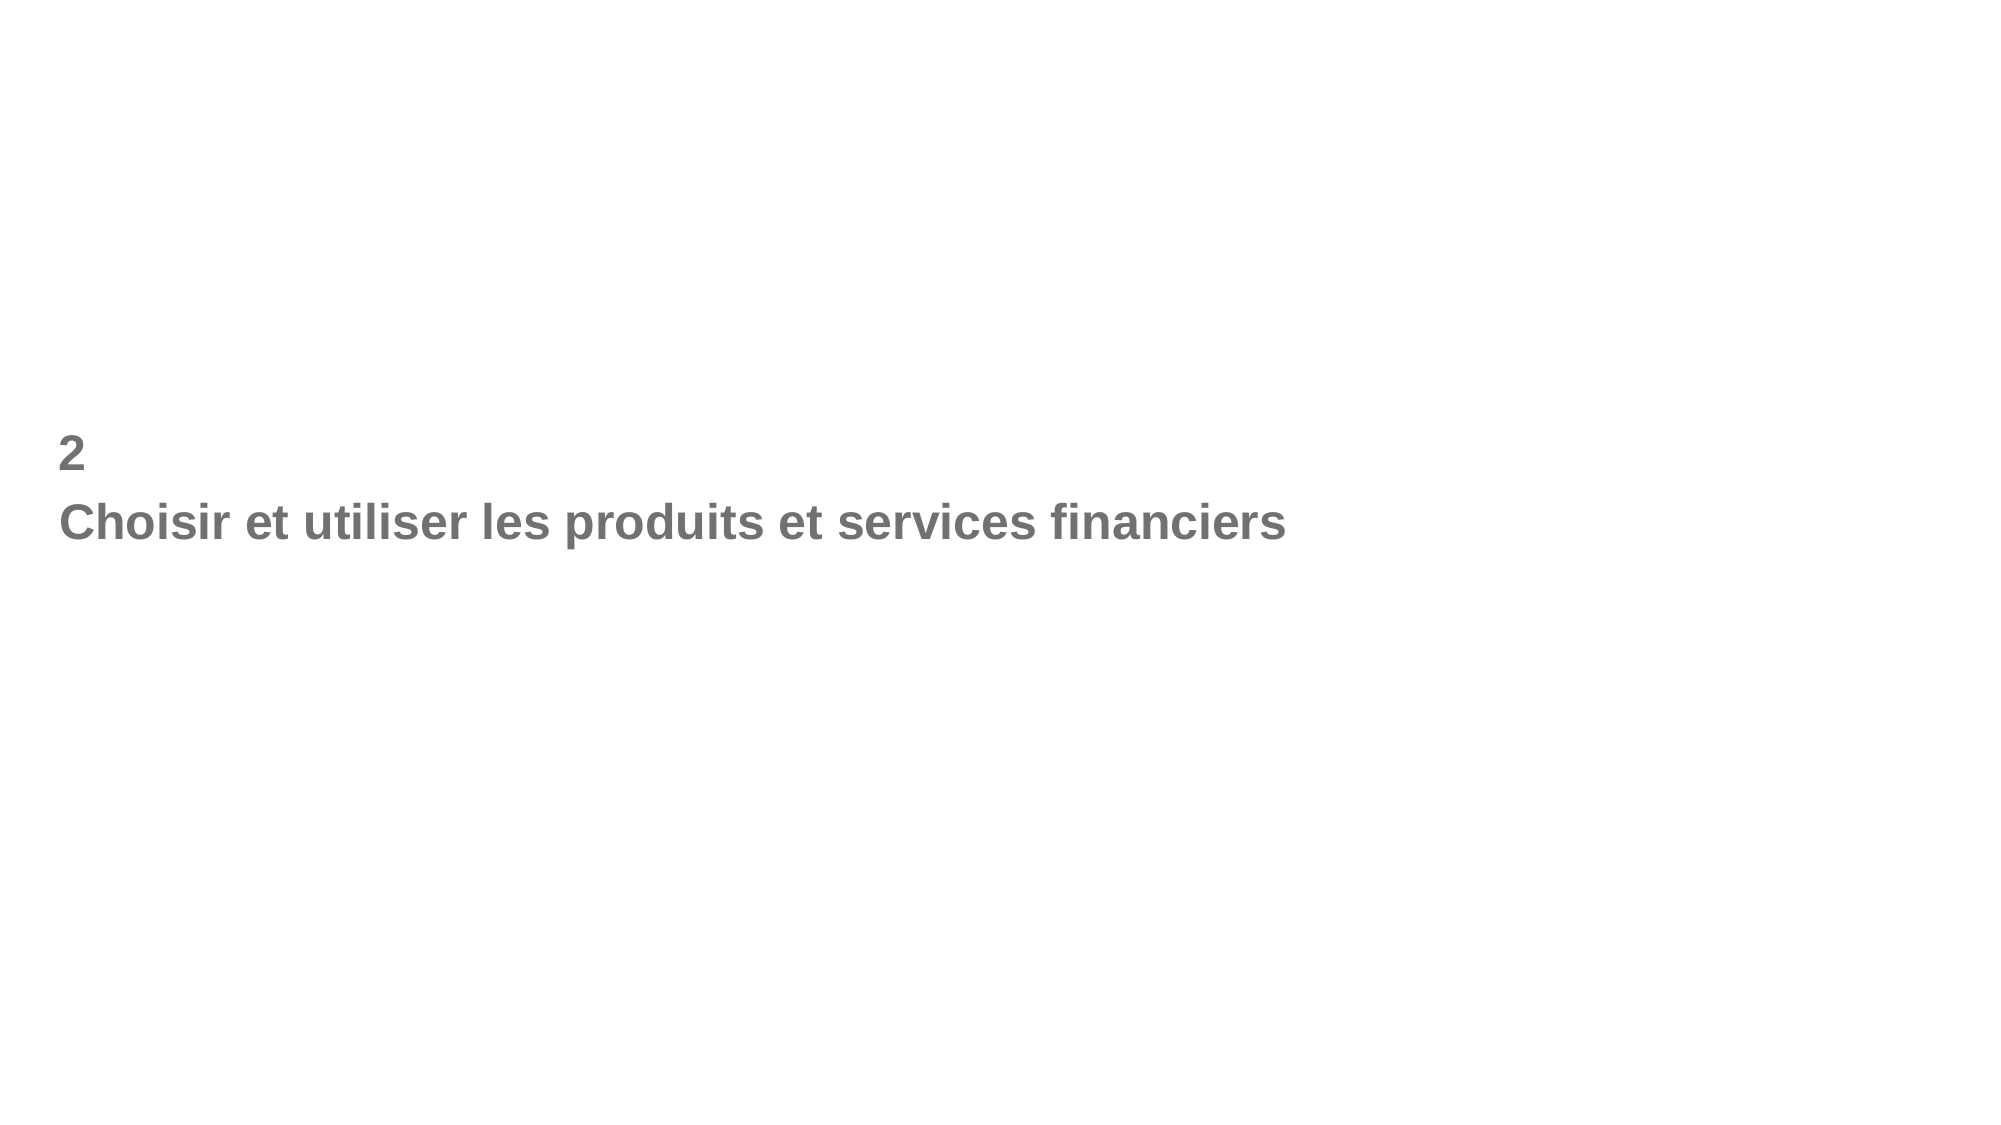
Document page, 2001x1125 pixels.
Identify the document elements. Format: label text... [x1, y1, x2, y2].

list Choisir et utiliser les produits et services financiers [59, 489, 1941, 750]
list 2 [59, 420, 220, 489]
